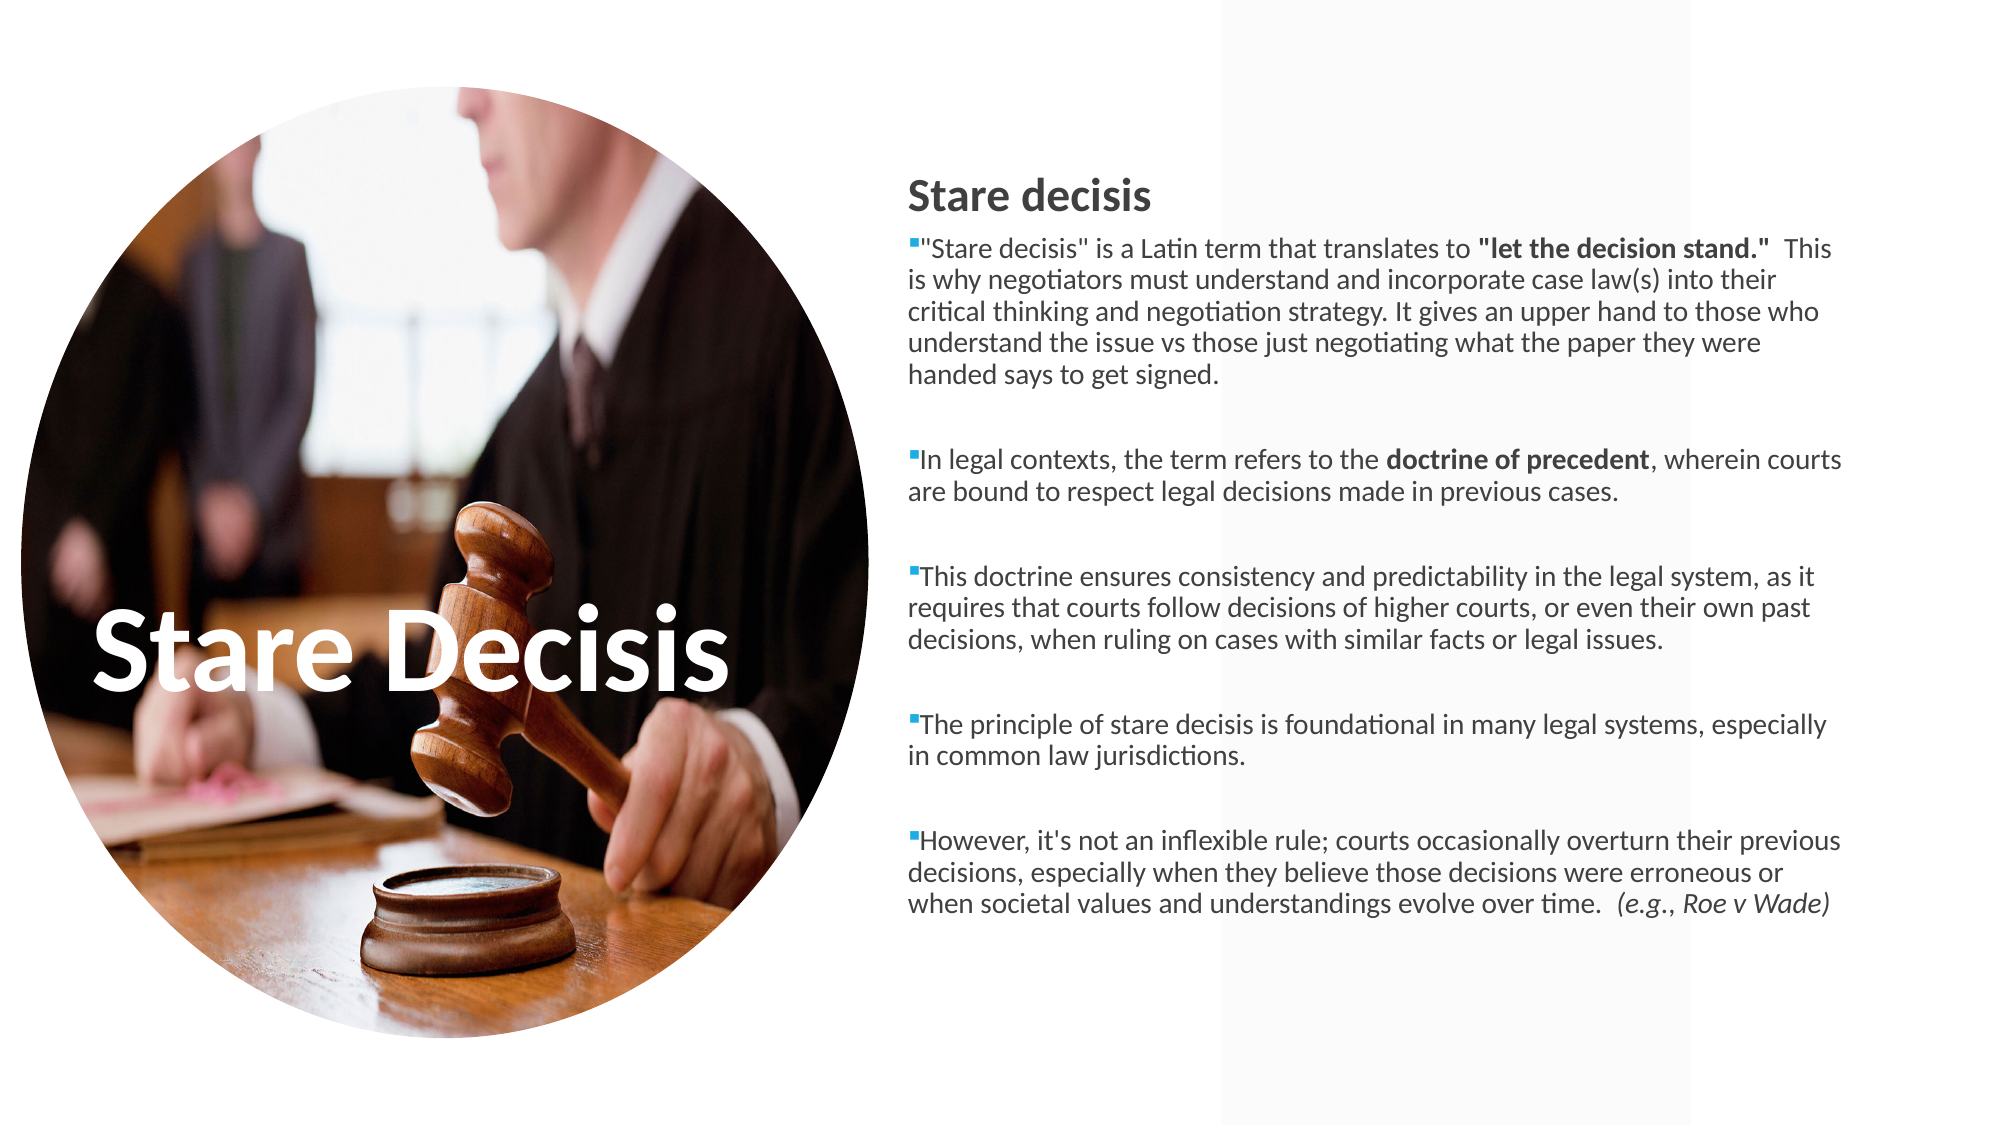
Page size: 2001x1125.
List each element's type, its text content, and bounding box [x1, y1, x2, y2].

text_box Stare decisis "Stare decisis" is a Latin term that translates to "let the decision stand." This is why negotiators must understand and incorporate case law(s) into their critical thinking and negotiation strategy. It gives an upper hand to those who understand the issue vs those just negotiating what the paper they were handed says to get signed. In legal contexts, the term refers to the doctrine of precedent, wherein courts are bound to respect legal decisions made in previous cases. This doctrine ensures consistency and predictability in the legal system, as it requires that courts follow decisions of higher courts, or even their own past decisions, when ruling on cases with similar facts or legal issues. The principle of stare decisis is foundational in many legal systems, especially in common law jurisdictions. However, it's not an inflexible rule; courts occasionally overturn their previous decisions, especially when they believe those decisions were erroneous or when societal values and understandings evolve over time. (e.g., Roe v Wade) [907, 163, 1846, 962]
picture [20, 86, 869, 1039]
